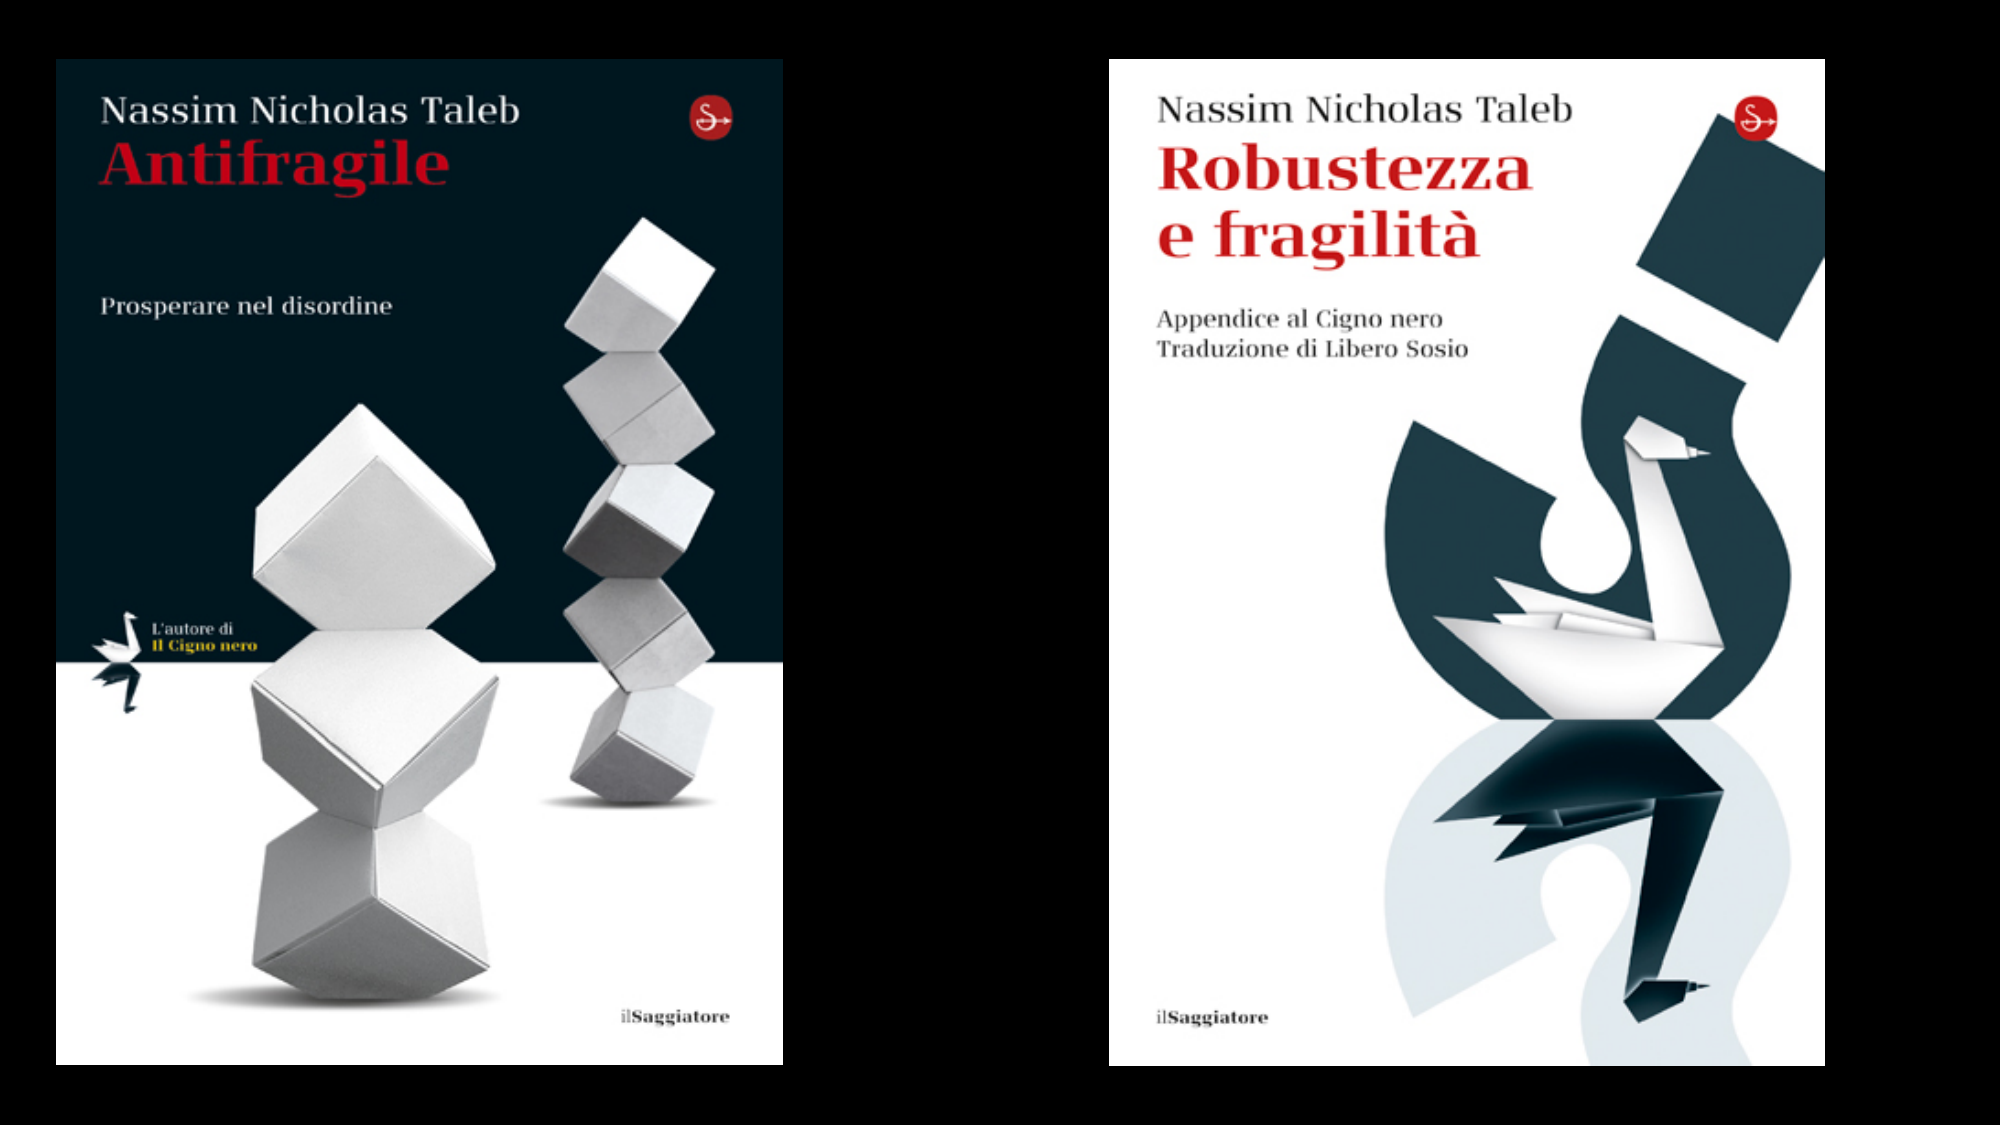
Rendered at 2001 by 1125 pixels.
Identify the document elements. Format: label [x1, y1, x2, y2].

picture [1109, 59, 1825, 1066]
picture [56, 59, 783, 1065]
